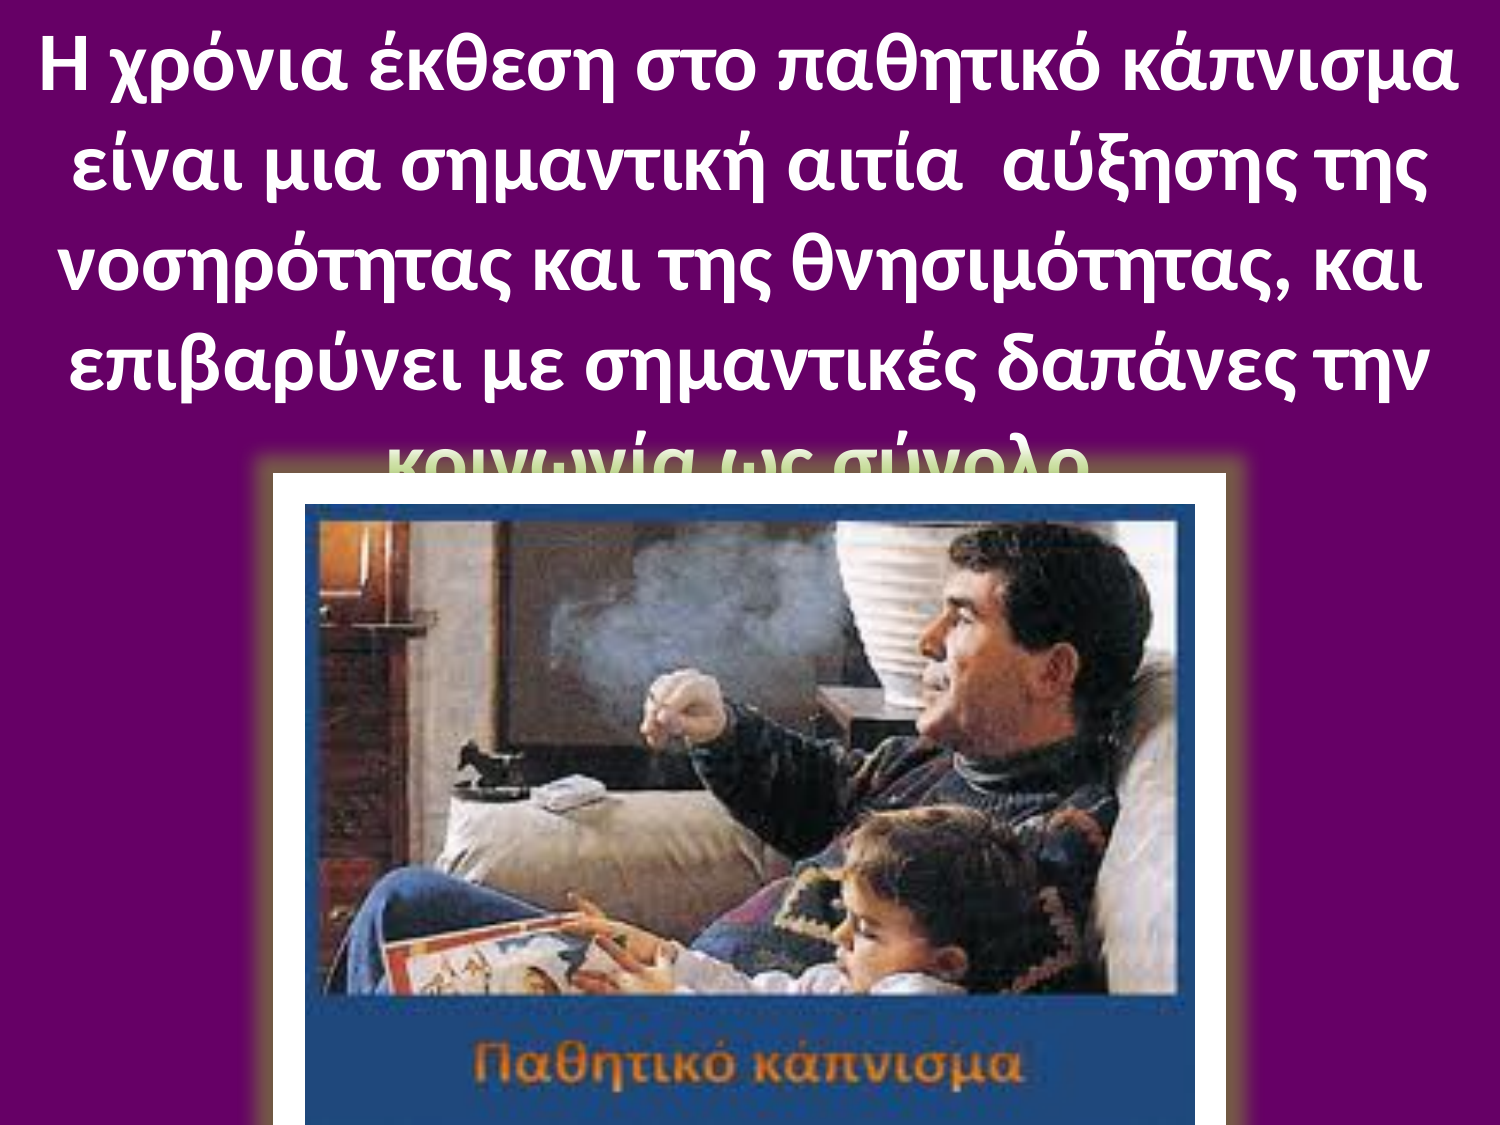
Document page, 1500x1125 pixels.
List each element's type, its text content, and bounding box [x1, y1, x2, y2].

text_box Η χρόνια έκθεση στο παθητικό κάπνισμα είναι μια σημαντική αιτία αύξησης της νοσηρότητας και της θνησιμότητας, και επιβαρύνει με σημαντικές δαπάνες την κοινωνία ως σύνολο. [0, 0, 1500, 515]
picture [304, 503, 1196, 1125]
